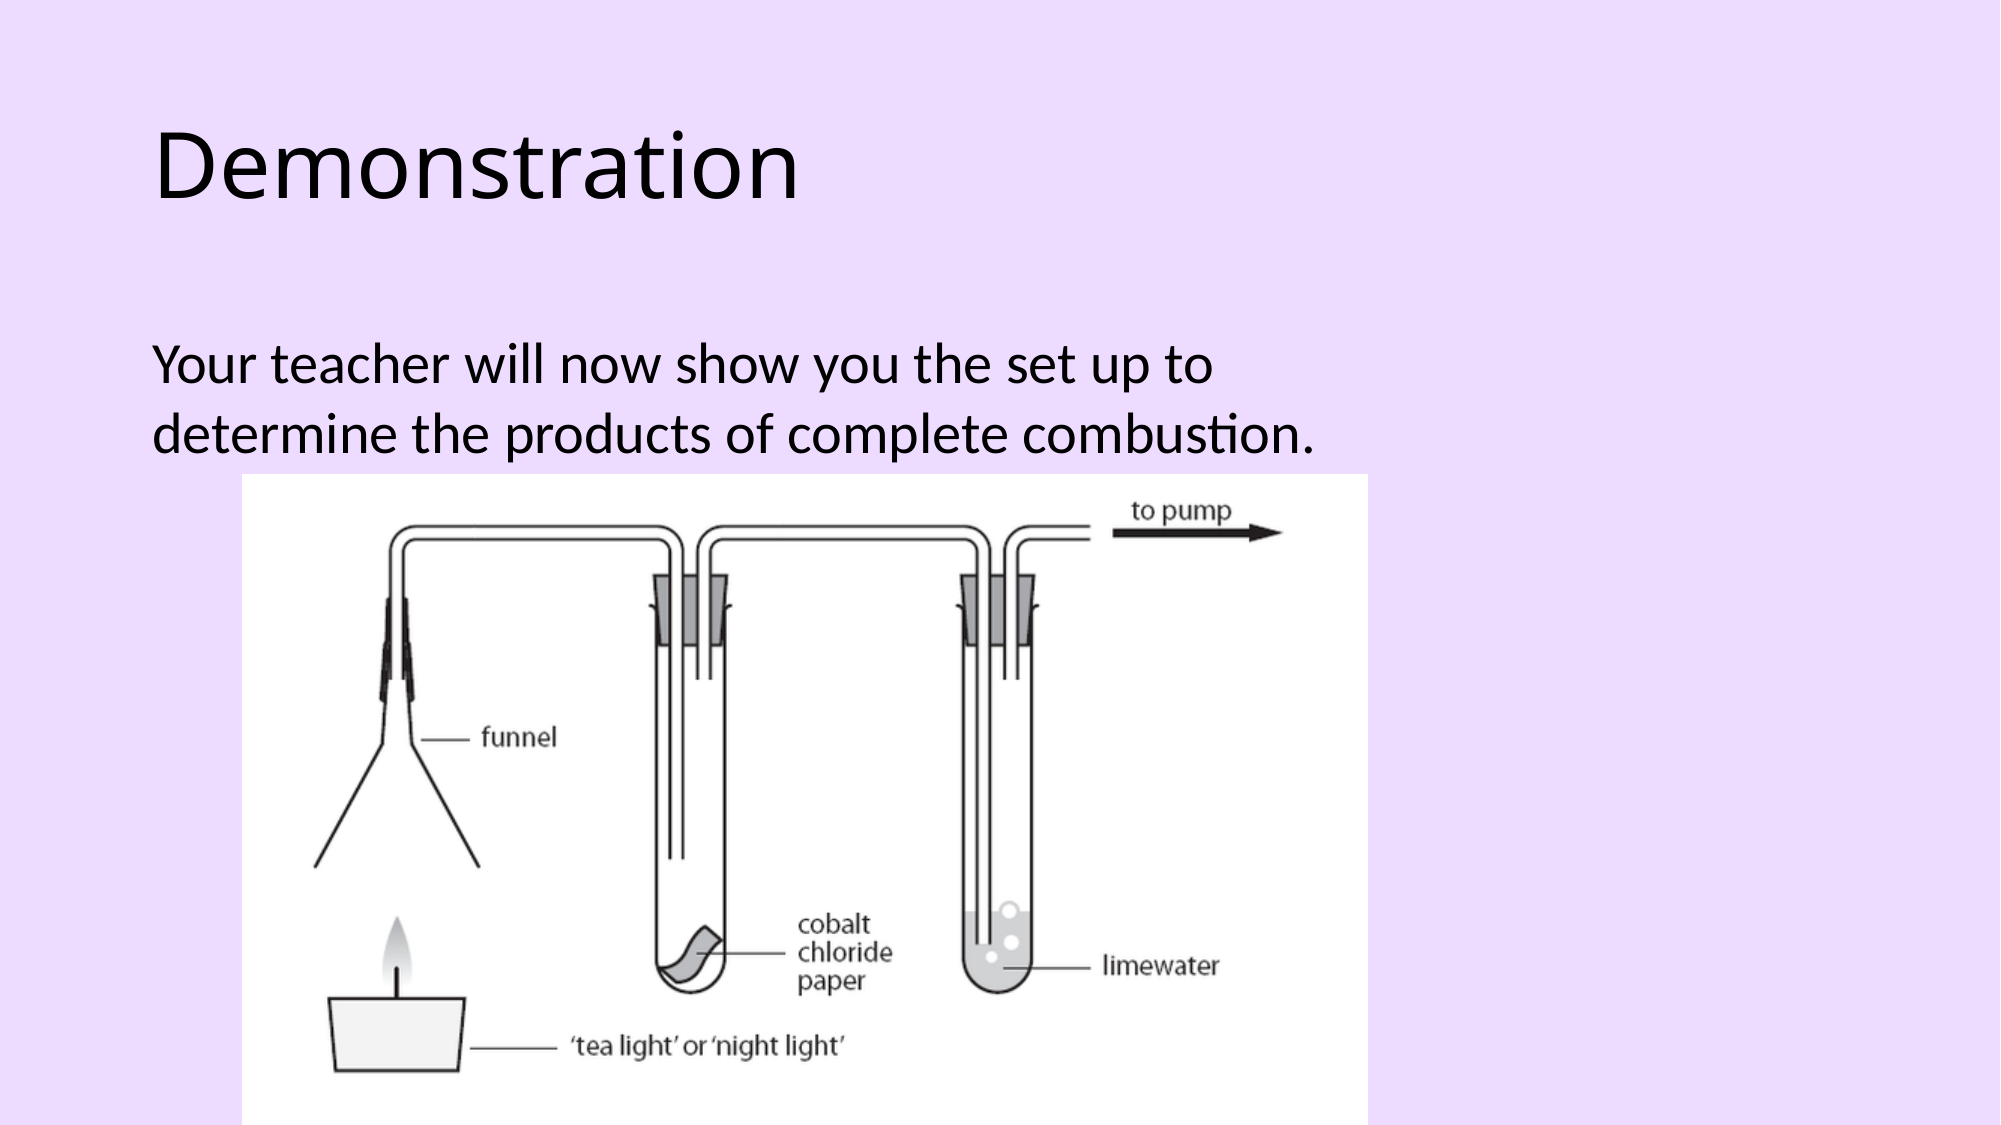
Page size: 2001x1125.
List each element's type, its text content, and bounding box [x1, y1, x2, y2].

text_box Your teacher will now show you the set up to determine the products of complete combustion. [137, 317, 1465, 473]
title Demonstration [137, 59, 1863, 278]
picture [242, 474, 1368, 1125]
